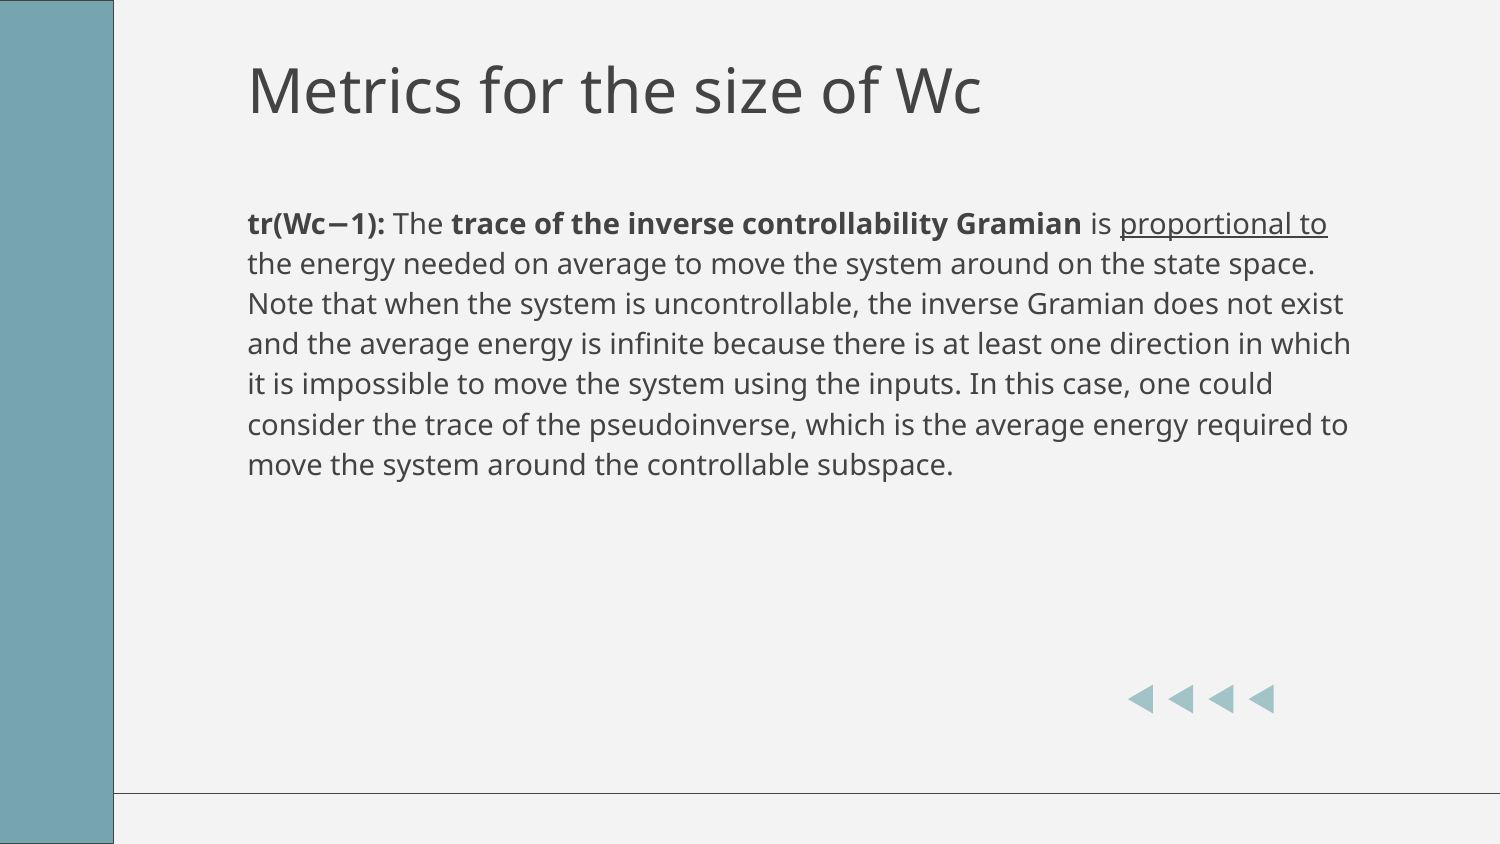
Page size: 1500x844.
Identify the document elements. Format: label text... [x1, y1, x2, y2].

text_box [1127, 684, 1274, 714]
title Metrics for the size of Wc [232, 36, 1500, 131]
subtitle tr(Wc−1): The trace of the inverse controllability Gramian is proportional to the energy needed on average to move the system around on the state space. Note that when the system is uncontrollable, the inverse Gramian does not exist and the average energy is inﬁnite because there is at least one direction in which it is impossible to move the system using the inputs. In this case, one could consider the trace of the pseudoinverse, which is the average energy required to move the system around the controllable subspace. [232, 184, 1371, 528]
